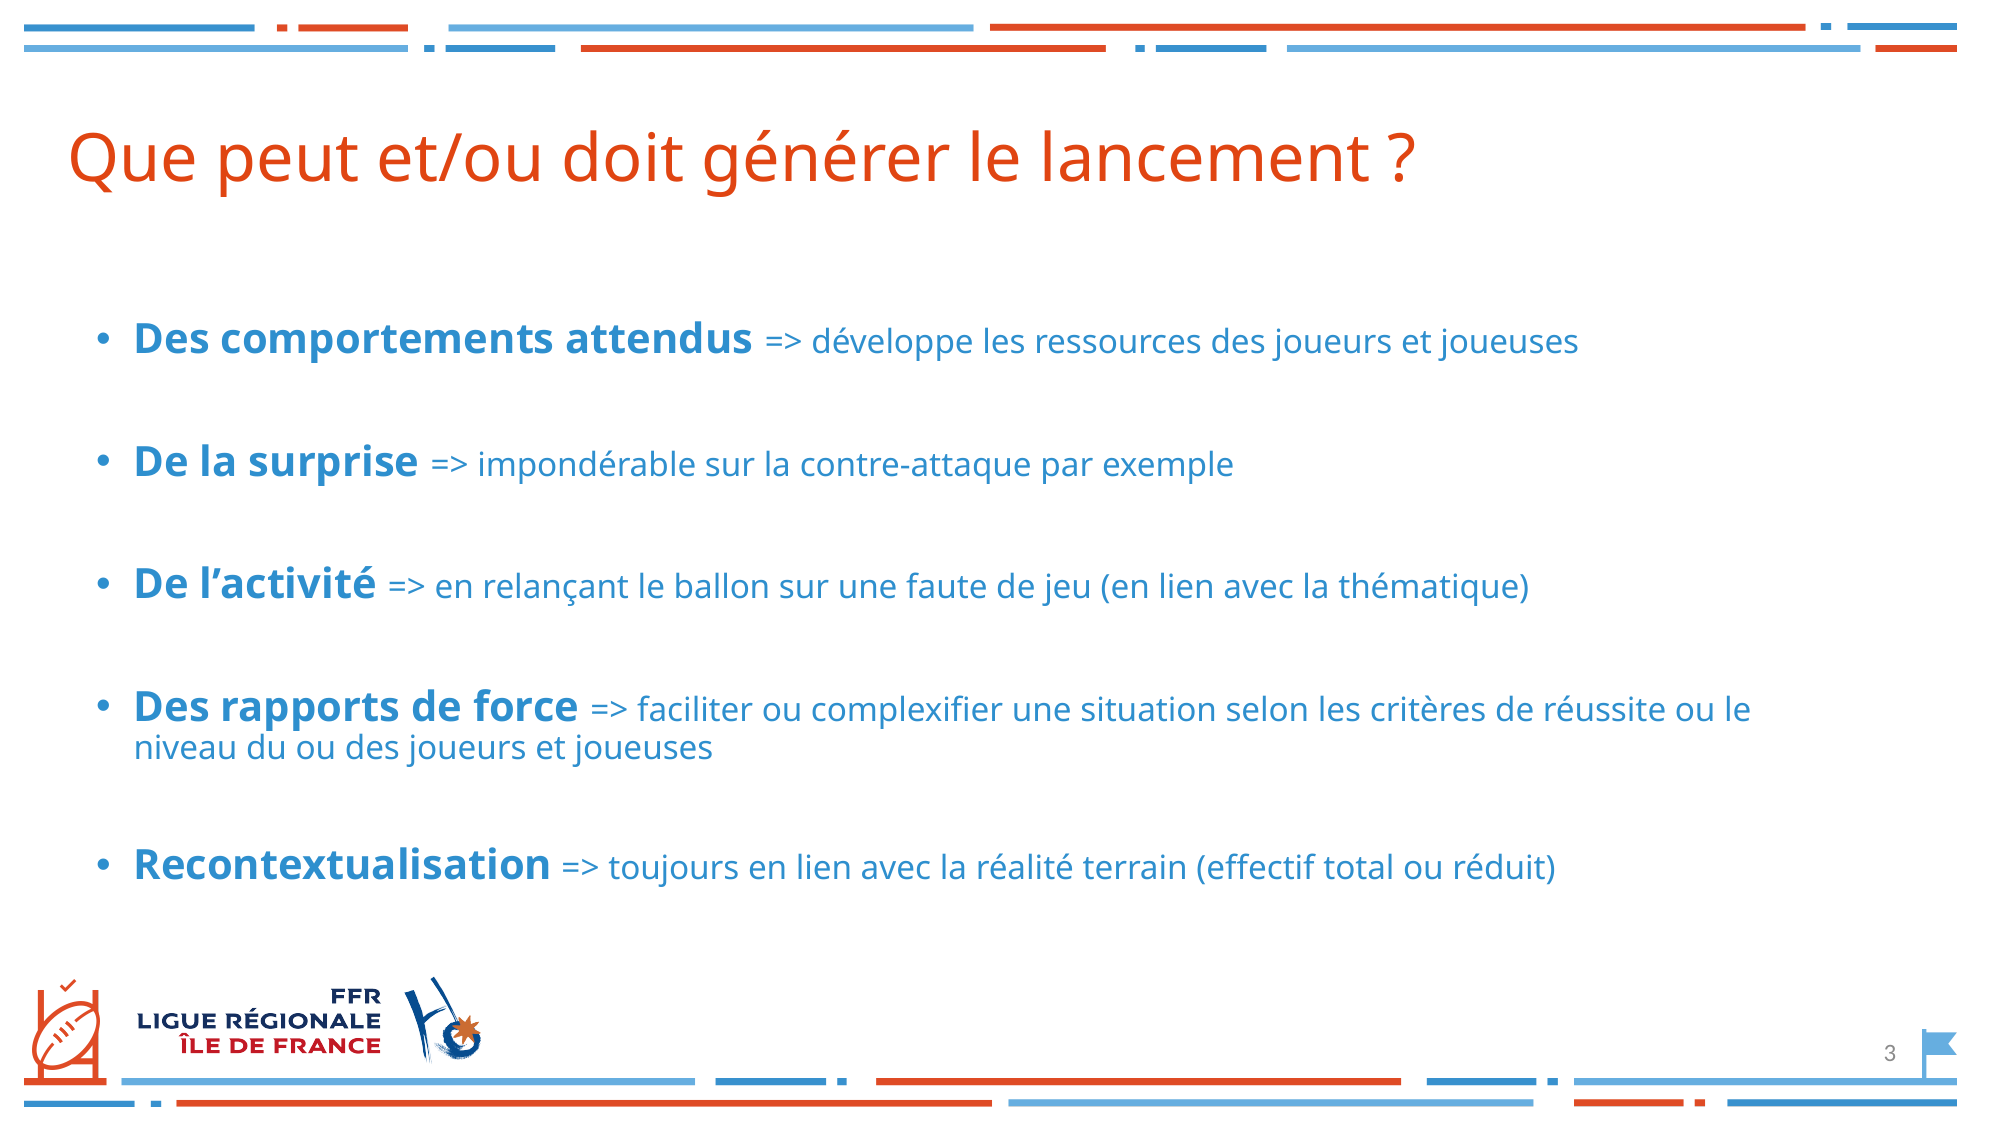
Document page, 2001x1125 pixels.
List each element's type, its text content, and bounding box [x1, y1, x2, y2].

slide_number 3 [1461, 1021, 1912, 1082]
picture [24, 23, 1957, 52]
list Des comportements attendus => développe les ressources des joueurs et joueuses De la surprise => impondérable sur la contre-attaque par exemple De l’activité => en relançant le ballon sur une faute de jeu (en lien avec la thématique) Des rapports de force => faciliter ou complexifier une situation selon les critères de réussite ou le niveau du ou des joueurs et joueuses Recontextualisation => toujours en lien avec la réalité terrain (effectif total ou réduit) [81, 249, 1824, 948]
picture [24, 976, 1957, 1107]
title Que peut et/ou doit générer le lancement ? [52, 99, 2000, 221]
